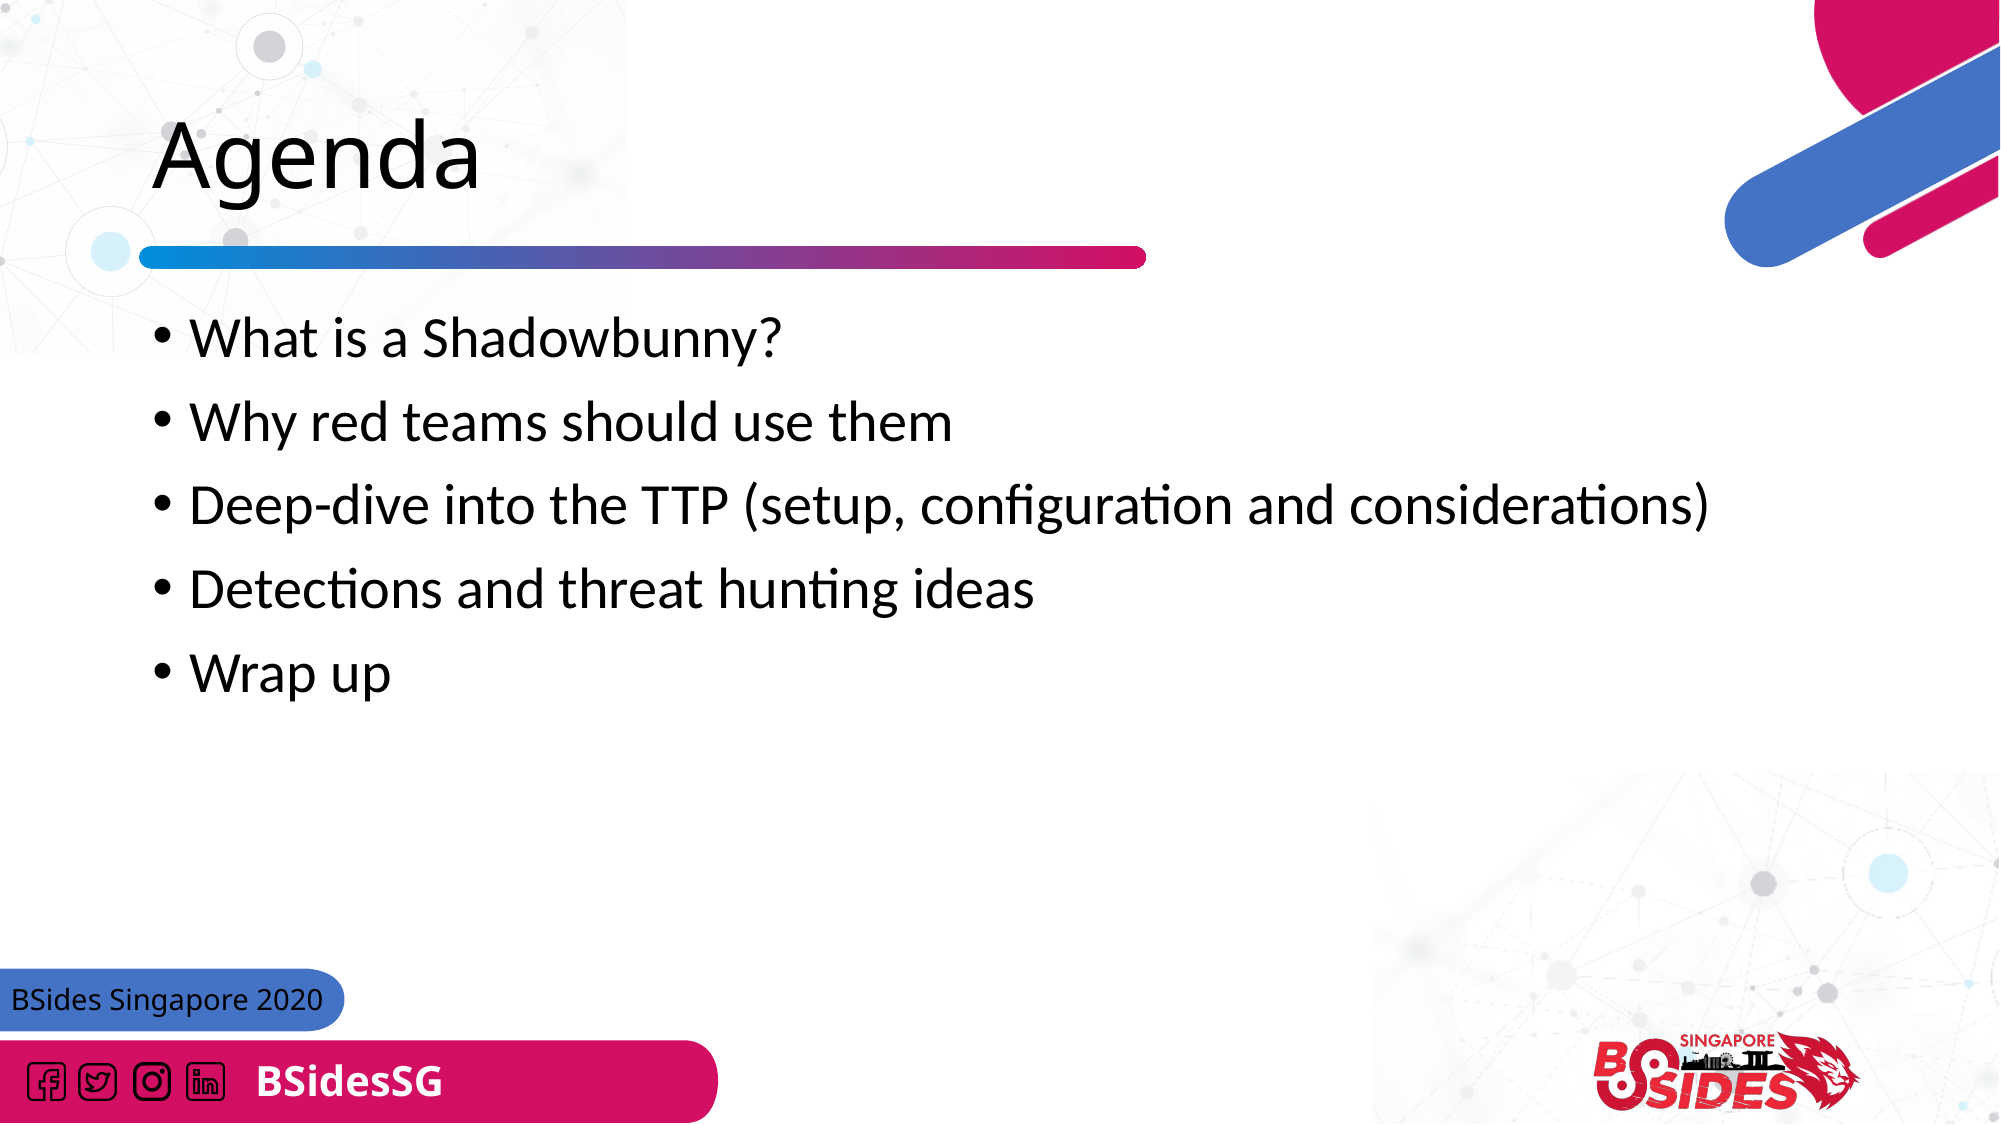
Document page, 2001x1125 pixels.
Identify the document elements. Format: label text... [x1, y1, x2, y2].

picture [1863, 155, 1999, 259]
picture [1814, 0, 2000, 116]
picture [1589, 1031, 1863, 1114]
title Agenda [137, 59, 1863, 259]
list What is a Shadowbunny? Why red teams should use them Deep-dive into the TTP (setup, configuration and considerations) Detections and threat hunting ideas Wrap up [137, 299, 1863, 1014]
picture [27, 1062, 66, 1101]
picture [186, 1062, 225, 1101]
picture [133, 1062, 171, 1101]
picture [78, 1063, 117, 1101]
